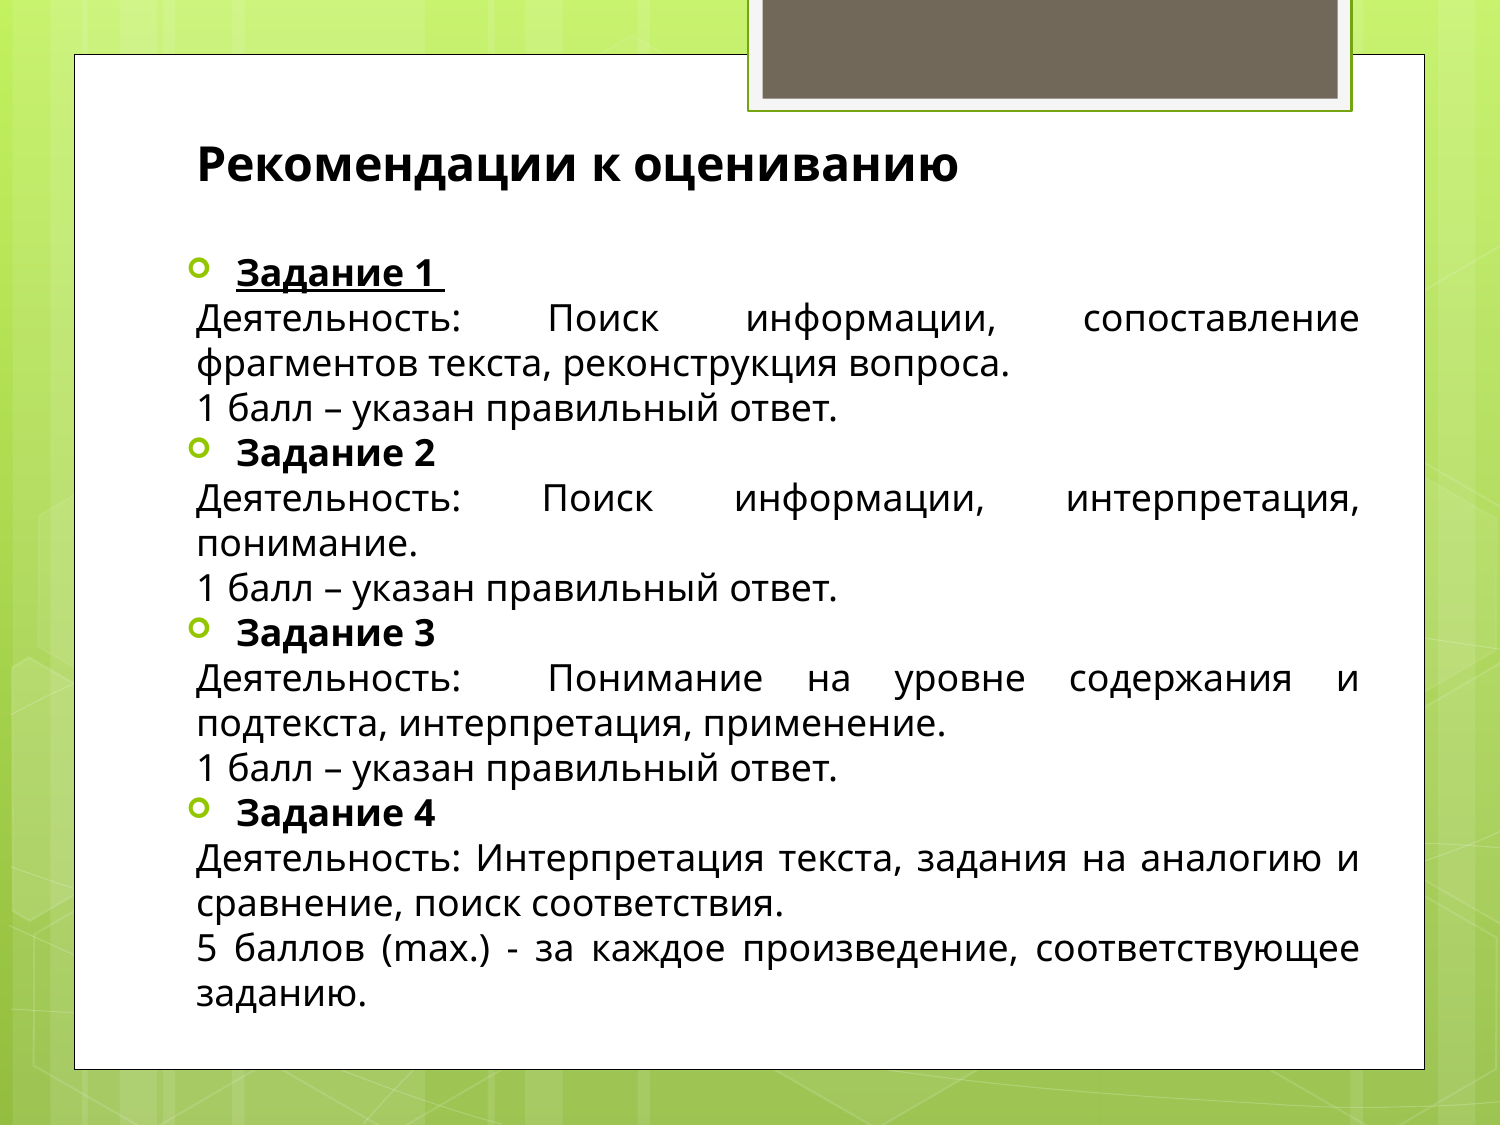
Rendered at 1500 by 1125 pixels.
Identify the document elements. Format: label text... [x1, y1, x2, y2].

list Рекомендации к оцениванию Задание 1 Деятельность: Поиск информации, сопоставление фрагментов текста, реконструкция вопроса. 1 балл – указан правильный ответ. Задание 2 Деятельность: Поиск информации, интерпретация, понимание. 1 балл – указан правильный ответ. Задание 3 Деятельность: Понимание на уровне содержания и подтекста, интерпретация, применение. 1 балл – указан правильный ответ. Задание 4 Деятельность: Интерпретация текста, задания на аналогию и сравнение, поиск соответствия. 5 баллов (max.) - за каждое произведение, соответствующее заданию. [171, 125, 1377, 1024]
